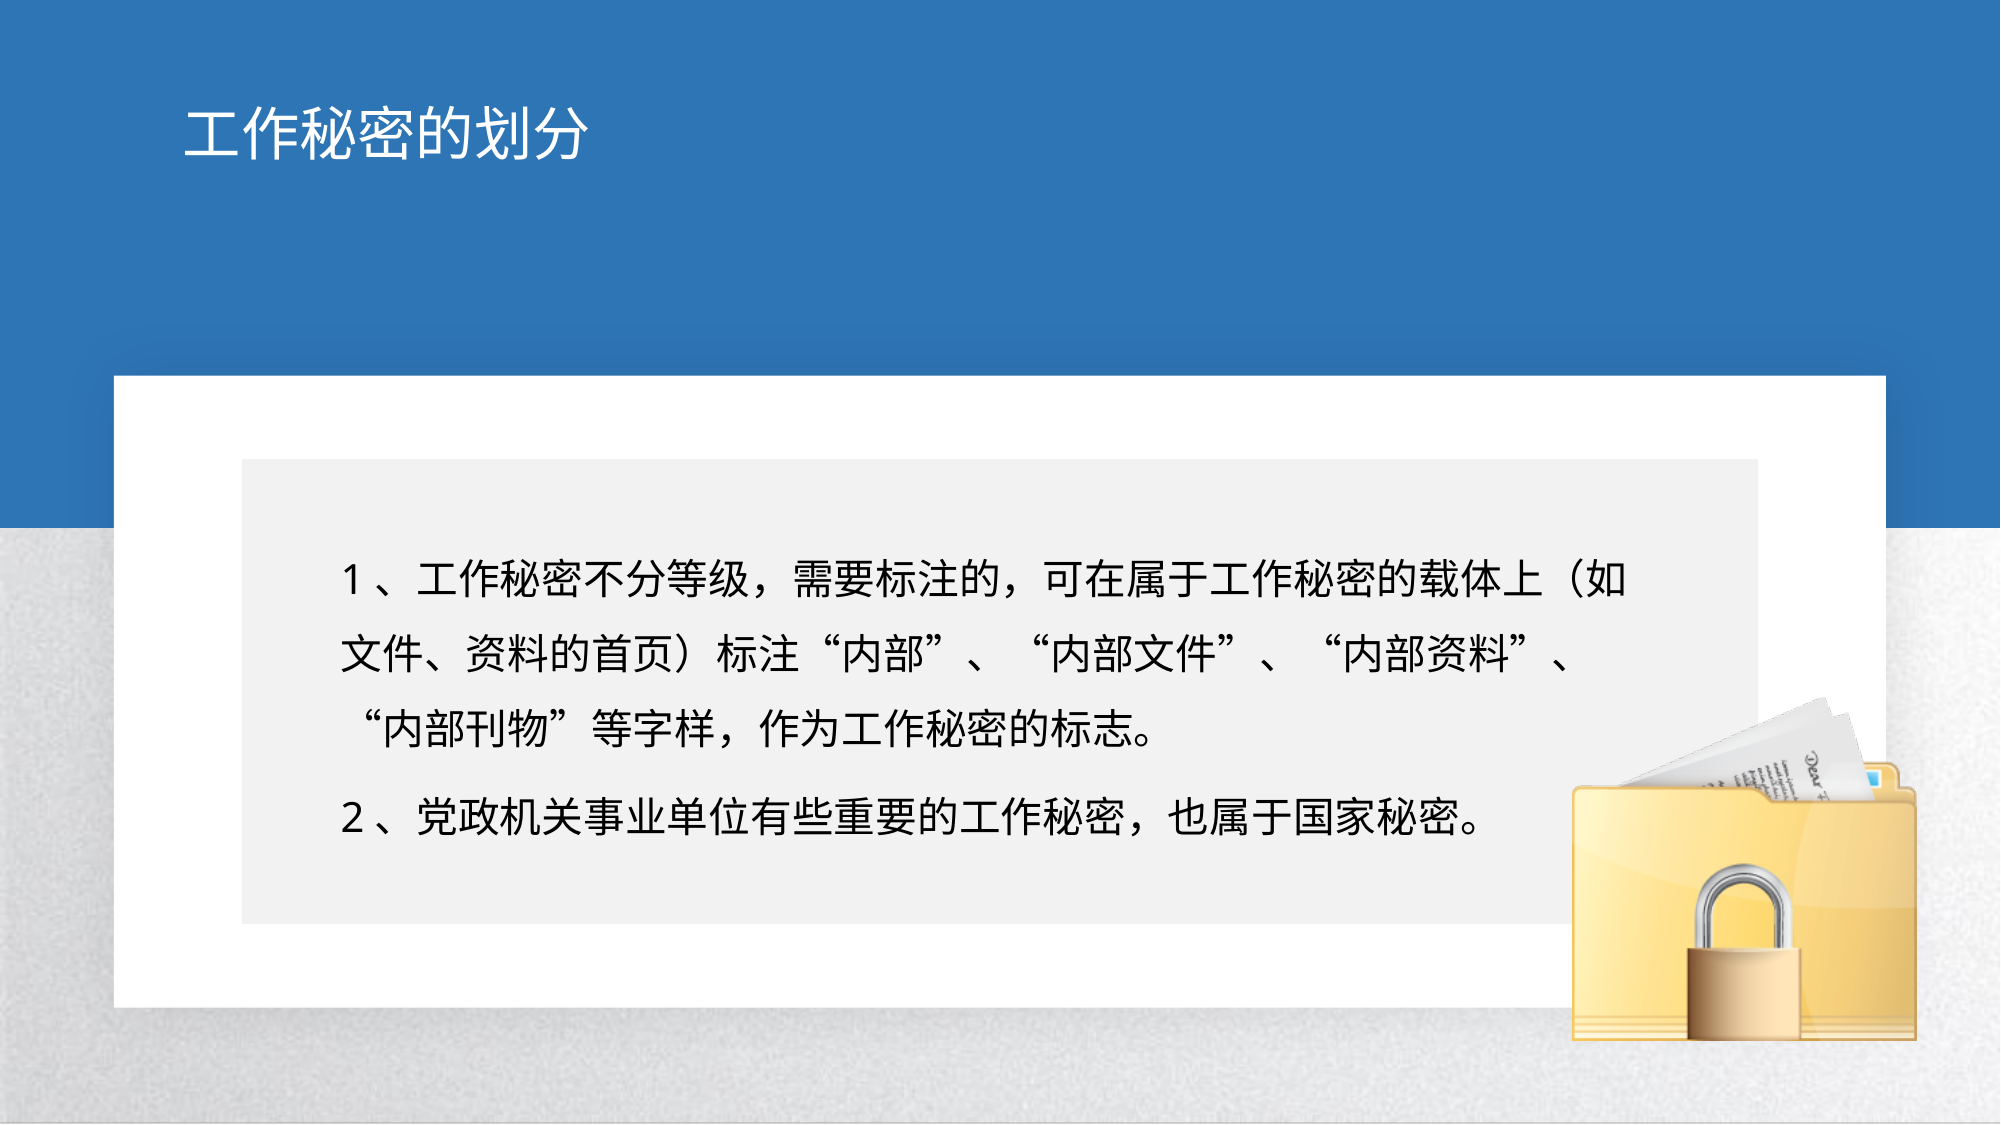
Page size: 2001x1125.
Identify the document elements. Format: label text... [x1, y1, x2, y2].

text_box [113, 375, 1887, 1009]
text_box [0, 0, 2000, 528]
text_box [241, 458, 1759, 925]
text_box 1、工作秘密不分等级，需要标注的，可在属于工作秘密的载体上（如文件、资料的首页）标注“内部”、“内部文件”、“内部资料”、“内部刊物”等字样，作为工作秘密的标志。 2、党政机关事业单位有些重要的工作秘密，也属于国家秘密。 [325, 520, 1675, 863]
text_box 工作秘密的划分 [168, 89, 671, 175]
picture [0, 0, 2001, 1125]
